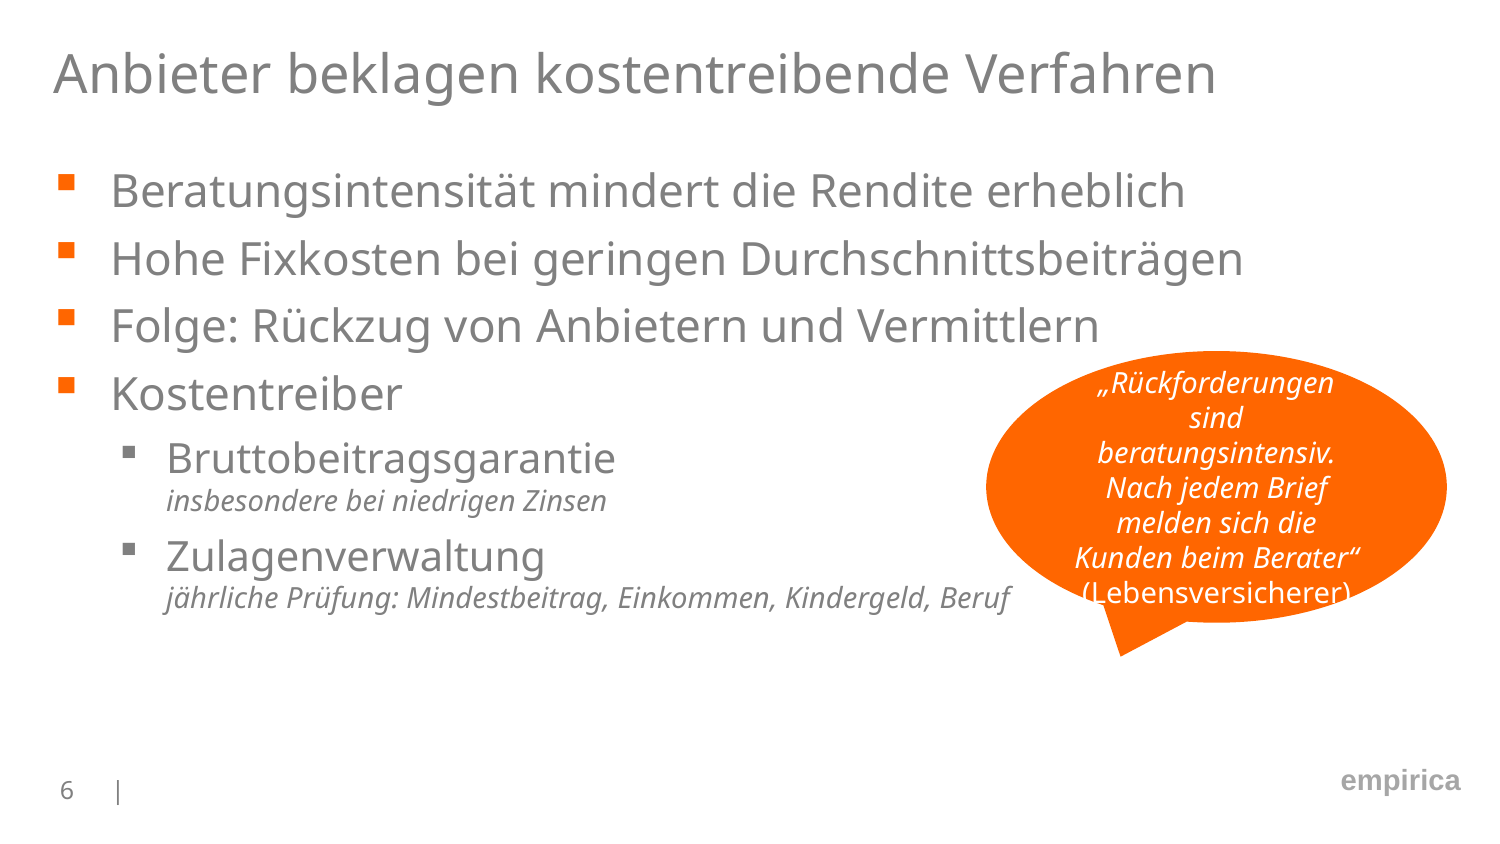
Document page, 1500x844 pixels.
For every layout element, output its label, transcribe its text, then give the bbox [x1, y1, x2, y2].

text_box „Rückforderungen sind beratungsintensiv. Nach jedem Brief melden sich die Kunden beim Berater“ (Lebensversicherer) [984, 348, 1449, 659]
title Anbieter beklagen kostentreibende Verfahren [39, 32, 1458, 103]
list Beratungsintensität mindert die Rendite erheblich Hohe Fixkosten bei geringen Durchschnittsbeiträgen Folge: Rückzug von Anbietern und Vermittlern Kostentreiber Bruttobeitragsgarantie insbesondere bei niedrigen Zinsen Zulagenverwaltung jährliche Prüfung: Mindestbeitrag, Einkommen, Kindergeld, Beruf [39, 154, 1459, 644]
